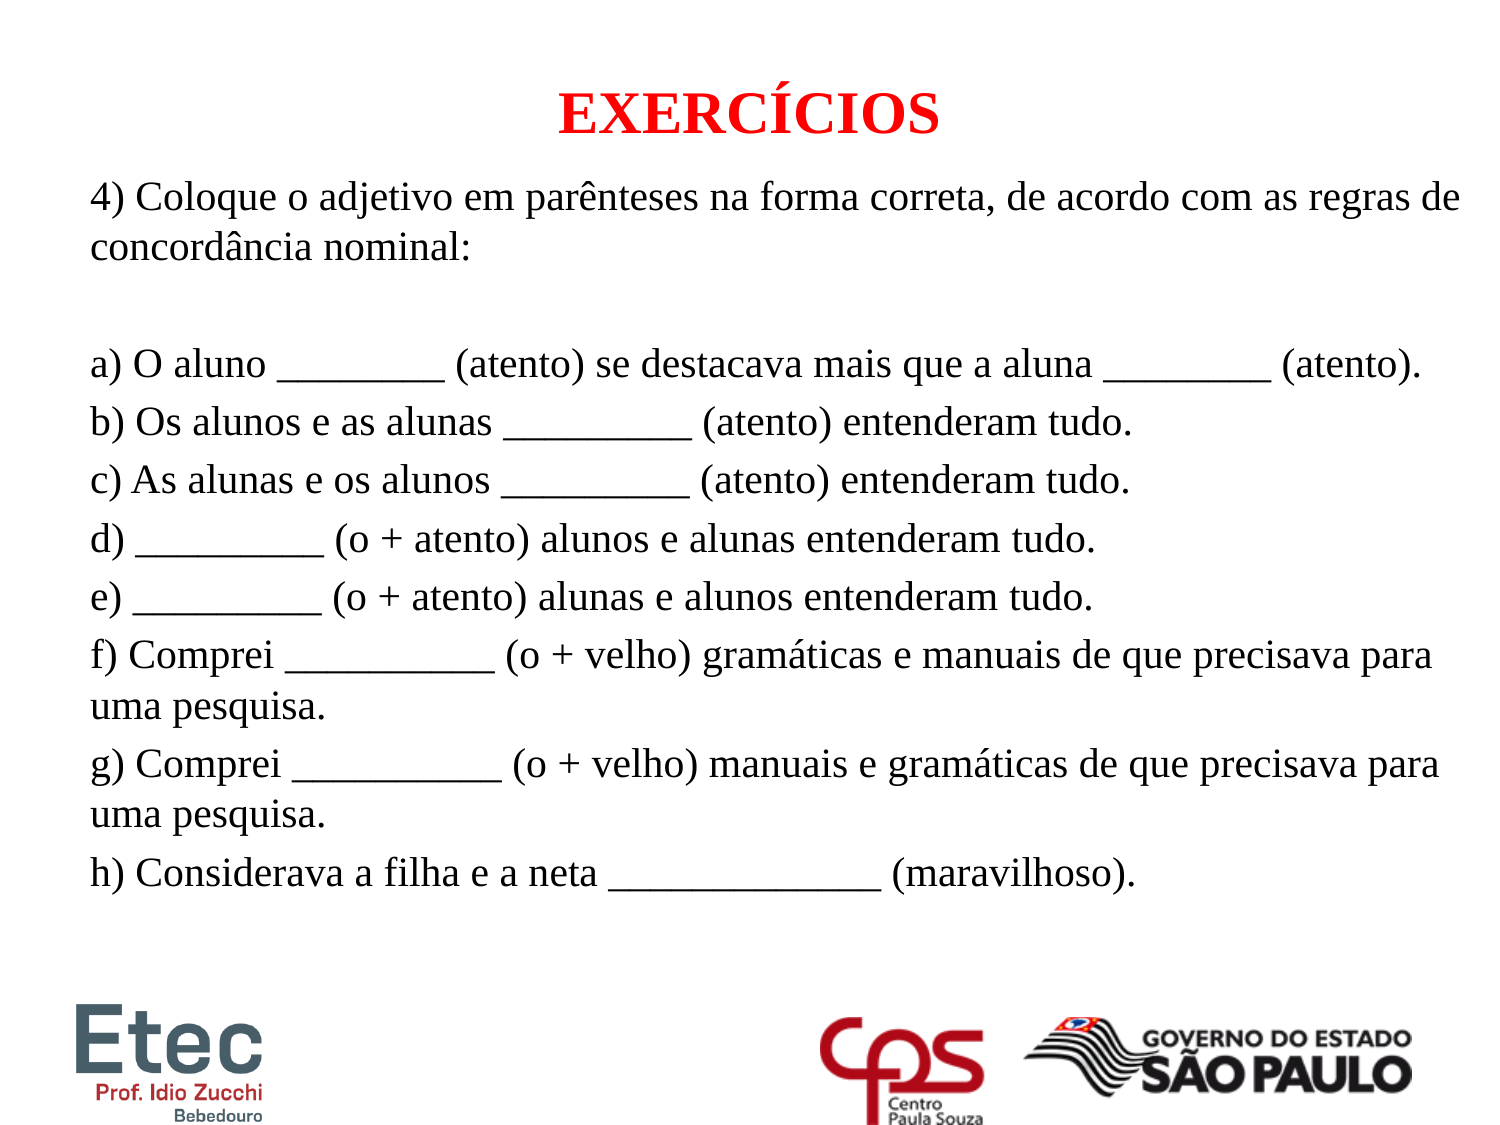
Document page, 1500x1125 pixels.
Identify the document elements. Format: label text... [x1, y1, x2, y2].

title EXERCÍCIOS [75, 45, 1425, 160]
text_box [734, 165, 766, 286]
picture [820, 1016, 1412, 1125]
text_box [708, 102, 792, 133]
list 4) Coloque o adjetivo em parênteses na forma correta, de acordo com as regras de concordância nominal: a) O aluno ________ (atento) se destacava mais que a aluna ________ (atento). b) Os alunos e as alunas _________ (atento) entenderam tudo. c) As alunas e os alunos _________ (atento) entenderam tudo. d) _________ (o + atento) alunos e alunas entenderam tudo. e) _________ (o + atento) alunas e alunos entenderam tudo. f) Comprei __________ (o + velho) gramáticas e manuais de que precisava para uma pesquisa. g) Comprei __________ (o + velho) manuais e gramáticas de que precisava para uma pesquisa. h) Considerava a filha e a neta _____________ (maravilhoso). [75, 160, 1483, 1018]
picture [76, 1004, 262, 1122]
